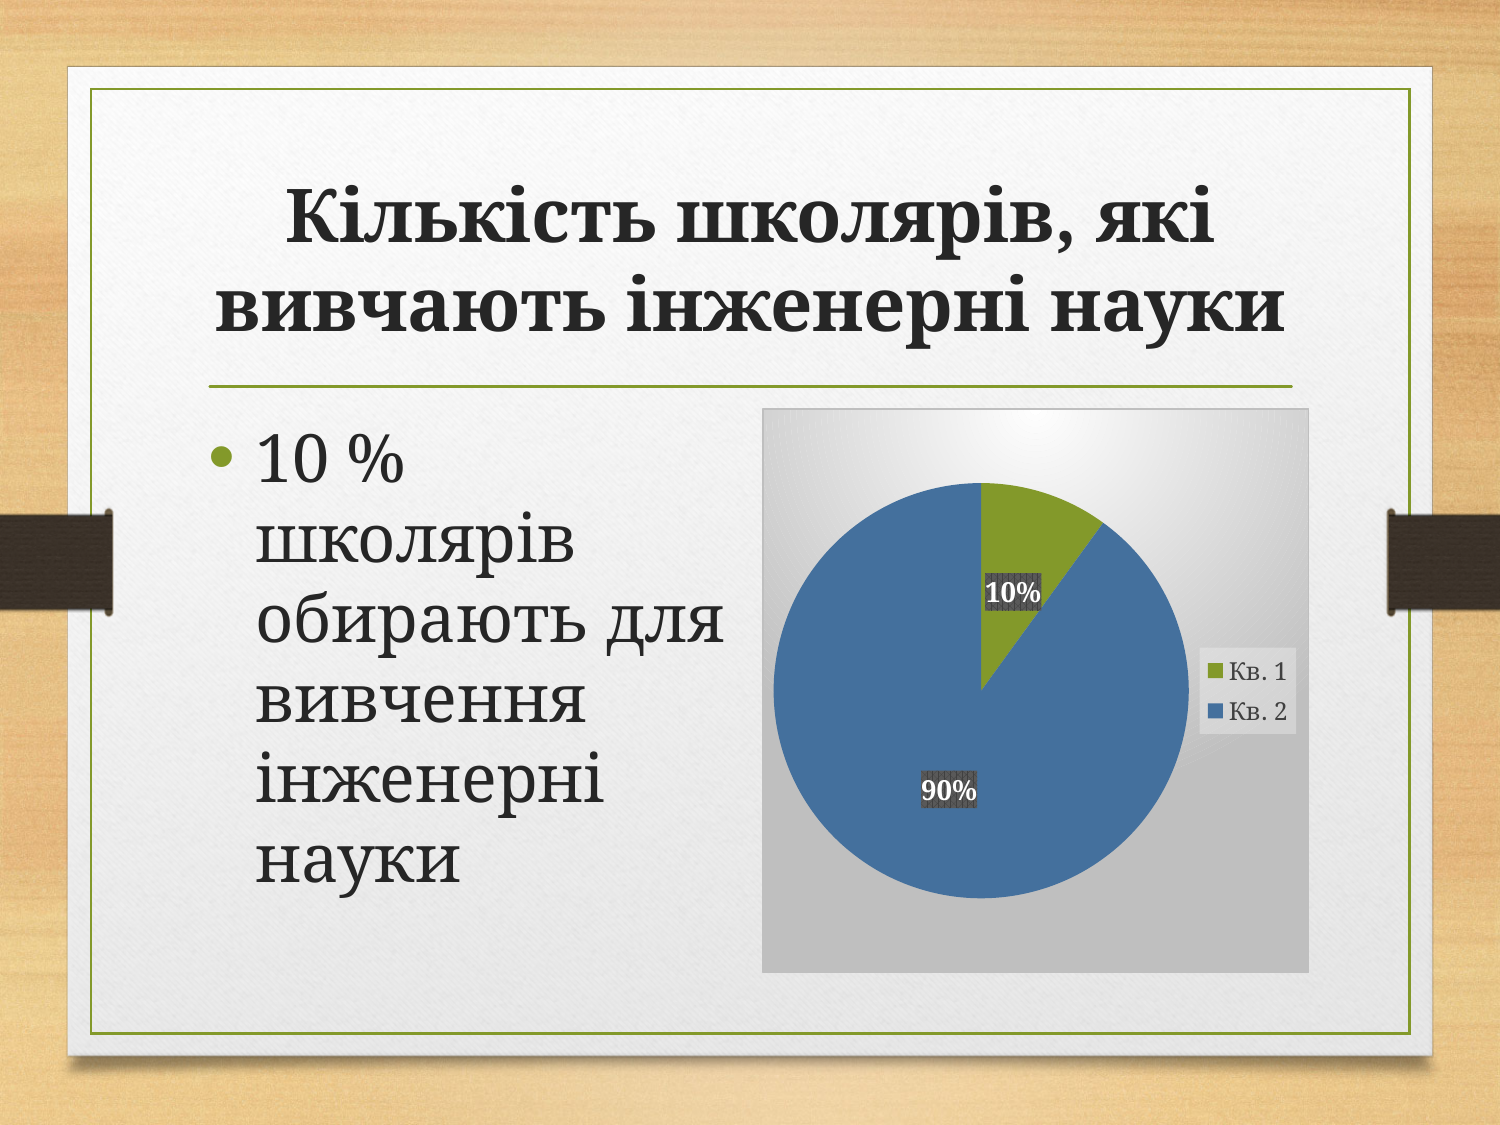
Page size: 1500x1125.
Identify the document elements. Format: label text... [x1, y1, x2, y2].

picture [0, 0, 1500, 1125]
list 10 % школярів обирають для вивчення інженерні науки [193, 408, 741, 974]
title Кількість школярів, які вивчають інженерні науки [193, 150, 1309, 365]
chart [761, 407, 1310, 974]
